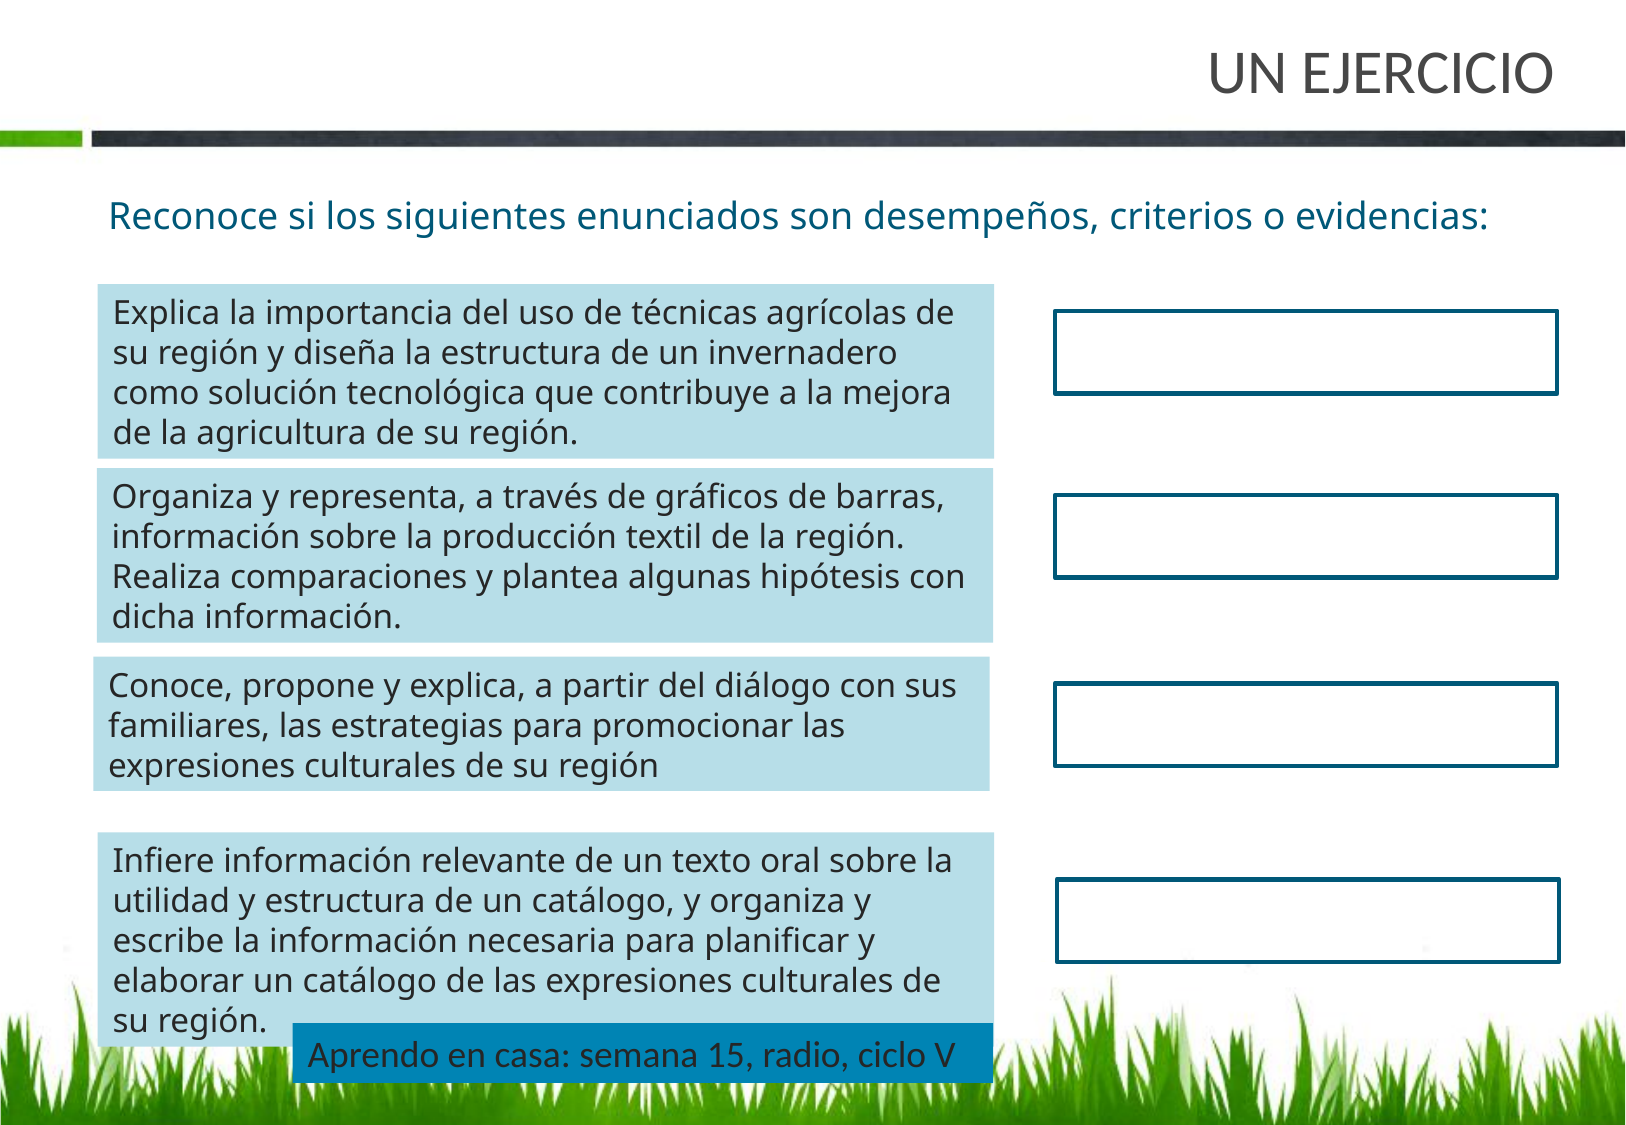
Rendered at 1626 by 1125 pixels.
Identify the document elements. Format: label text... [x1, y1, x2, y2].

title UN EJERCICIO [77, 12, 1571, 125]
text_box [1055, 310, 1558, 394]
picture [0, 0, 1626, 1125]
text_box Explica la importancia del uso de técnicas agrícolas de su región y diseña la estructura de un invernadero como solución tecnológica que contribuye a la mejora de la agricultura de su región. [97, 284, 995, 459]
text_box Reconoce si los siguientes enunciados son desempeños, criterios o evidencias: [93, 184, 1571, 245]
text_box Infiere información relevante de un texto oral sobre la utilidad y estructura de un catálogo, y organiza y escribe la información necesaria para planificar y elaborar un catálogo de las expresiones culturales de su región. [97, 832, 995, 1047]
text_box [1056, 879, 1559, 962]
text_box Organiza y representa, a través de gráficos de barras, información sobre la producción textil de la región. Realiza comparaciones y plantea algunas hipótesis con dicha información. [96, 468, 994, 643]
text_box [1055, 495, 1558, 578]
text_box Conoce, propone y explica, a partir del diálogo con sus familiares, las estrategias para promocionar las expresiones culturales de su región [93, 656, 990, 791]
text_box [1055, 683, 1558, 766]
text_box Aprendo en casa: semana 15, radio, ciclo V [292, 1023, 994, 1083]
